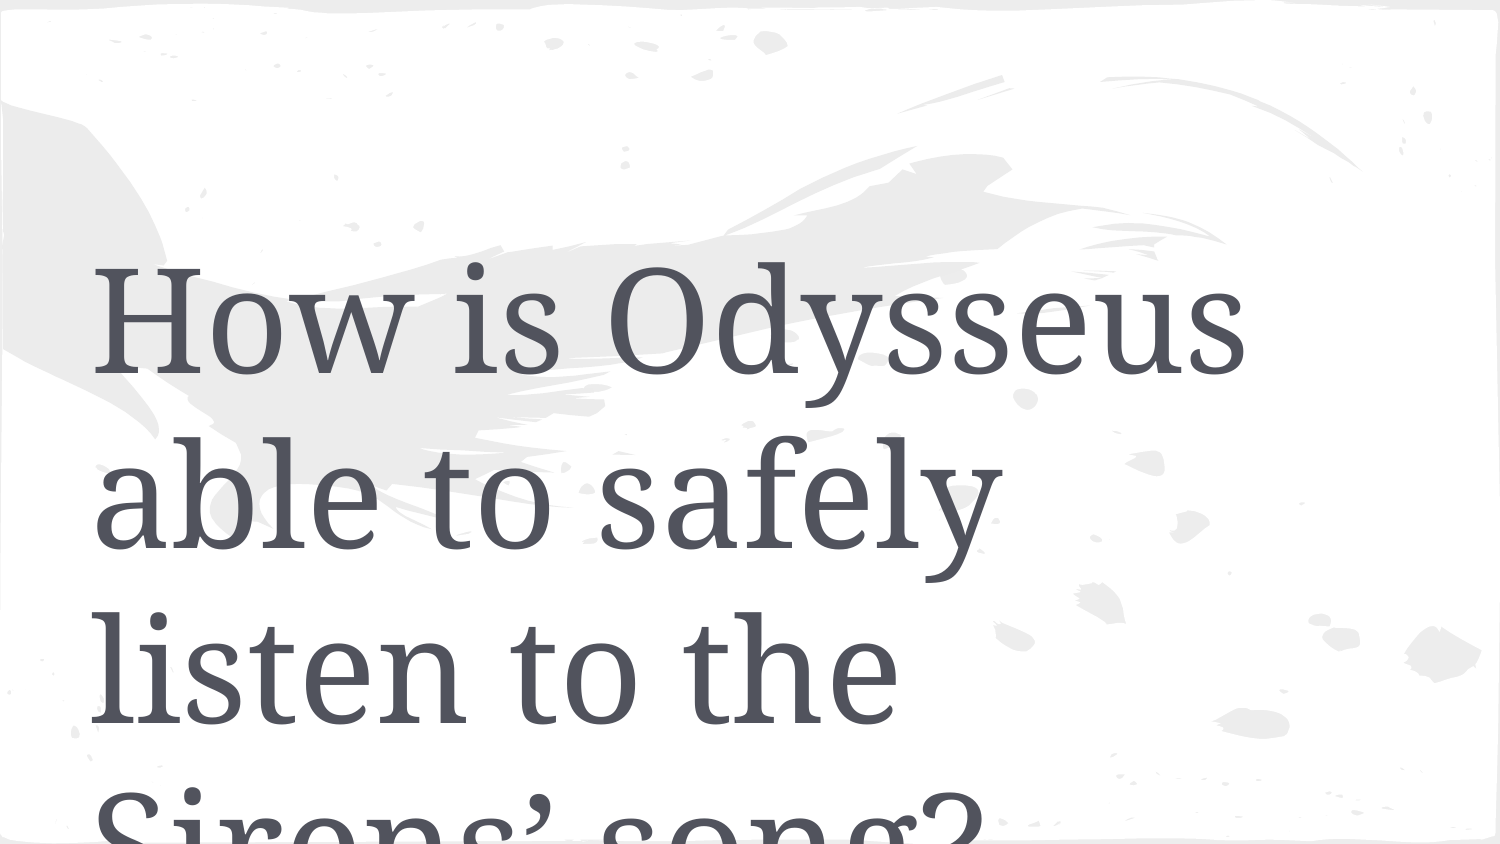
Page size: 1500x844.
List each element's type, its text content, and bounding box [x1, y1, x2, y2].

list How is Odysseus able to safely listen to the Sirens’ song? [75, 212, 1425, 808]
